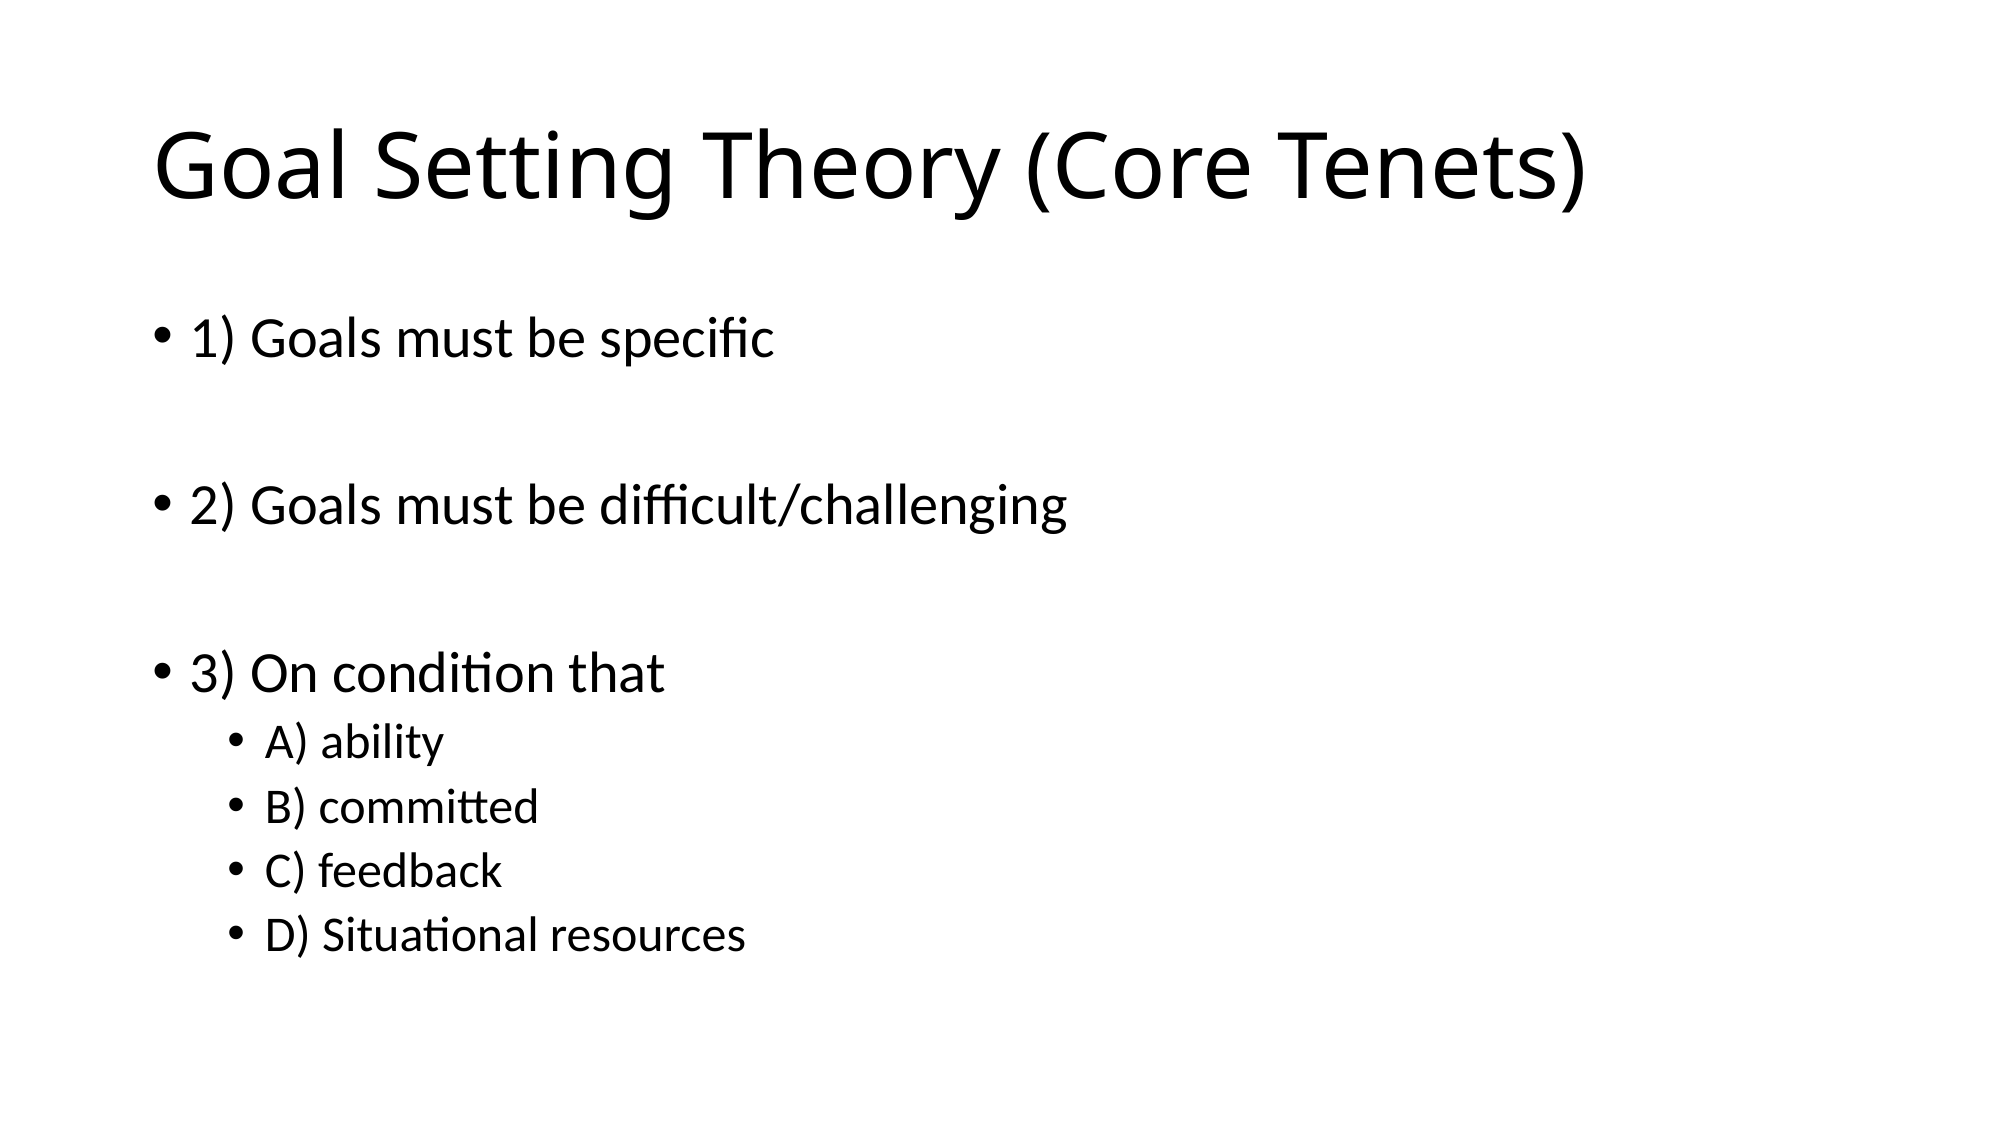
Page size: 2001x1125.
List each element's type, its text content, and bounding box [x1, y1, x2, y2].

title Goal Setting Theory (Core Tenets) [137, 59, 1863, 278]
list 1) Goals must be specific 2) Goals must be difficult/challenging 3) On condition that A) ability B) committed C) feedback D) Situational resources [137, 299, 1863, 1014]
